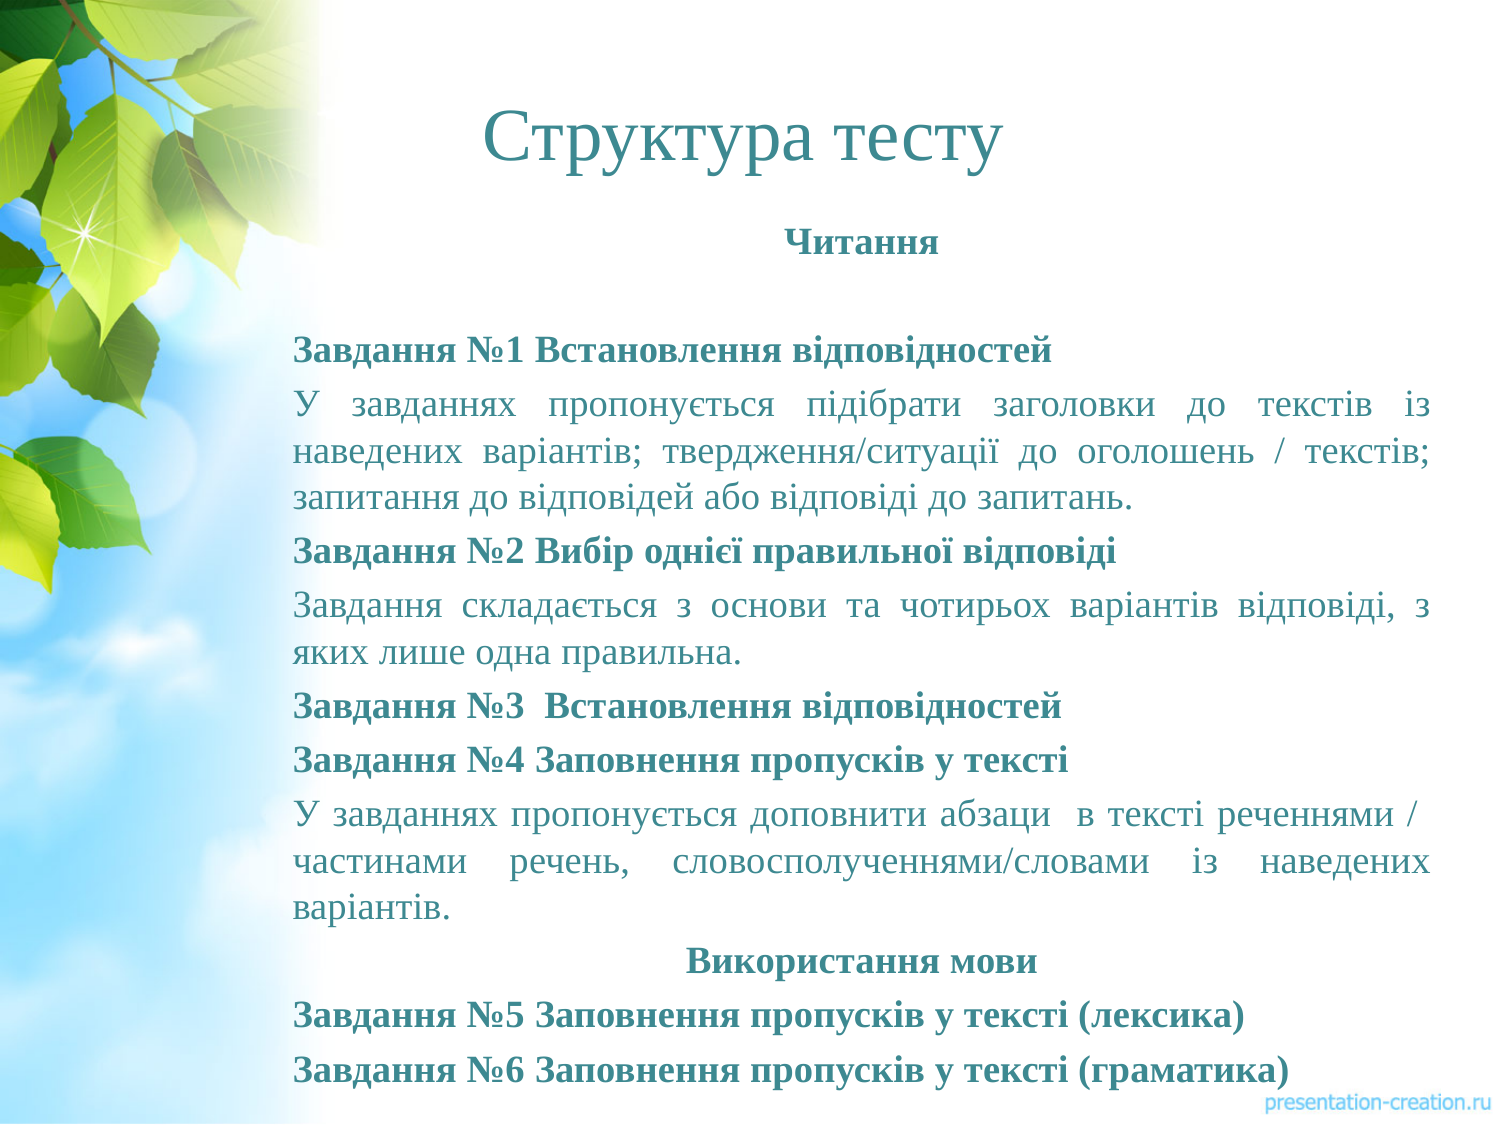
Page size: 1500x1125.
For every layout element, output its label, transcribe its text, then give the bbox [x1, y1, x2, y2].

title Структура тесту [159, 54, 1329, 207]
picture [0, 0, 1500, 1125]
list Читання Завдання №1 Встановлення відповідностей У завданнях пропонується підібрати заголовки до текстів із наведених варіантів; твердження/ситуації до оголошень / текстів; запитання до відповідей або відповіді до запитань. Завдання №2 Вибір однієї правильної відповіді Завдання складається з основи та чотирьох варіантів відповіді, з яких лише одна правильна. Завдання №3 Встановлення відповідностей Завдання №4 Заповнення пропусків у тексті У завданнях пропонується доповнити абзаци в тексті реченнями / частинами речень, словосполученнями/словами із наведених варіантів. Використання мови Завдання №5 Заповнення пропусків у тексті (лексика) Завдання №6 Заповнення пропусків у тексті (граматика) [277, 208, 1447, 1106]
